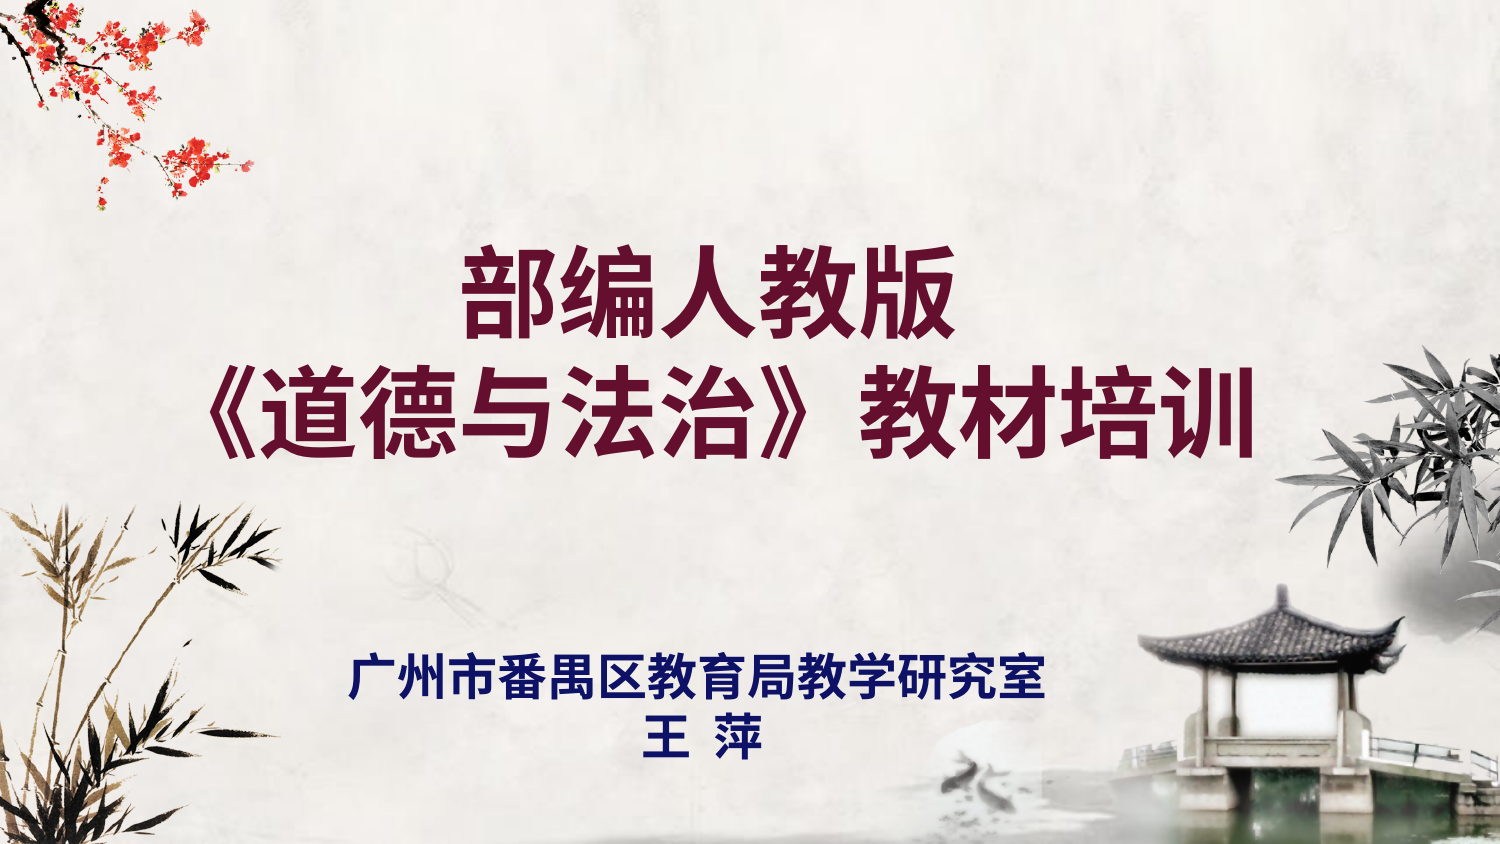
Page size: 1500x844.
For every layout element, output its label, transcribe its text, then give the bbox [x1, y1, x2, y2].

text_box 部编人教版 《道德与法治》教材培训 [88, 223, 1329, 478]
picture [0, 0, 1500, 844]
text_box 广州市番禺区教育局教学研究室 王 萍 [415, 634, 851, 777]
